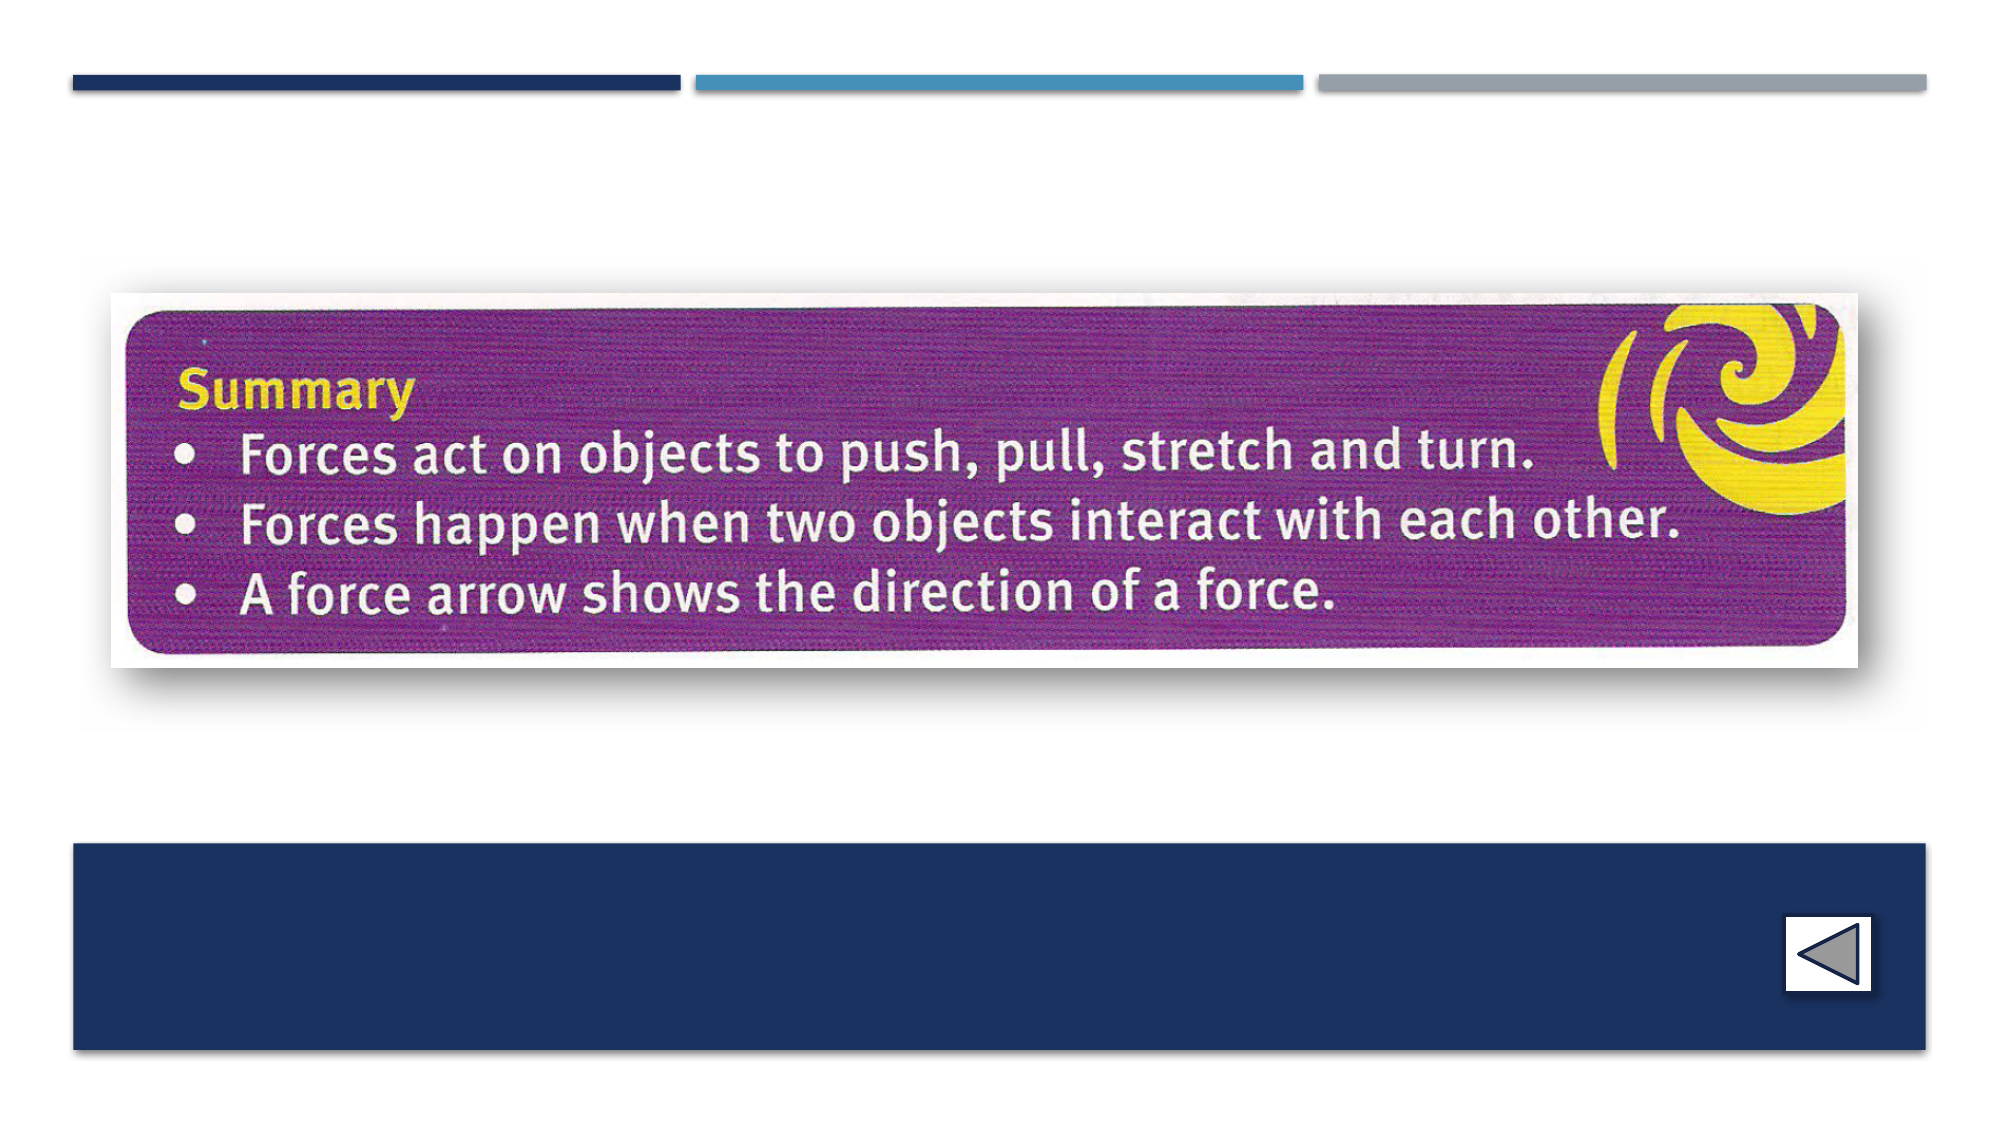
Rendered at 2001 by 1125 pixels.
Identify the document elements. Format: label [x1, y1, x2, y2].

text_box [1782, 913, 1875, 995]
picture [110, 292, 1858, 669]
